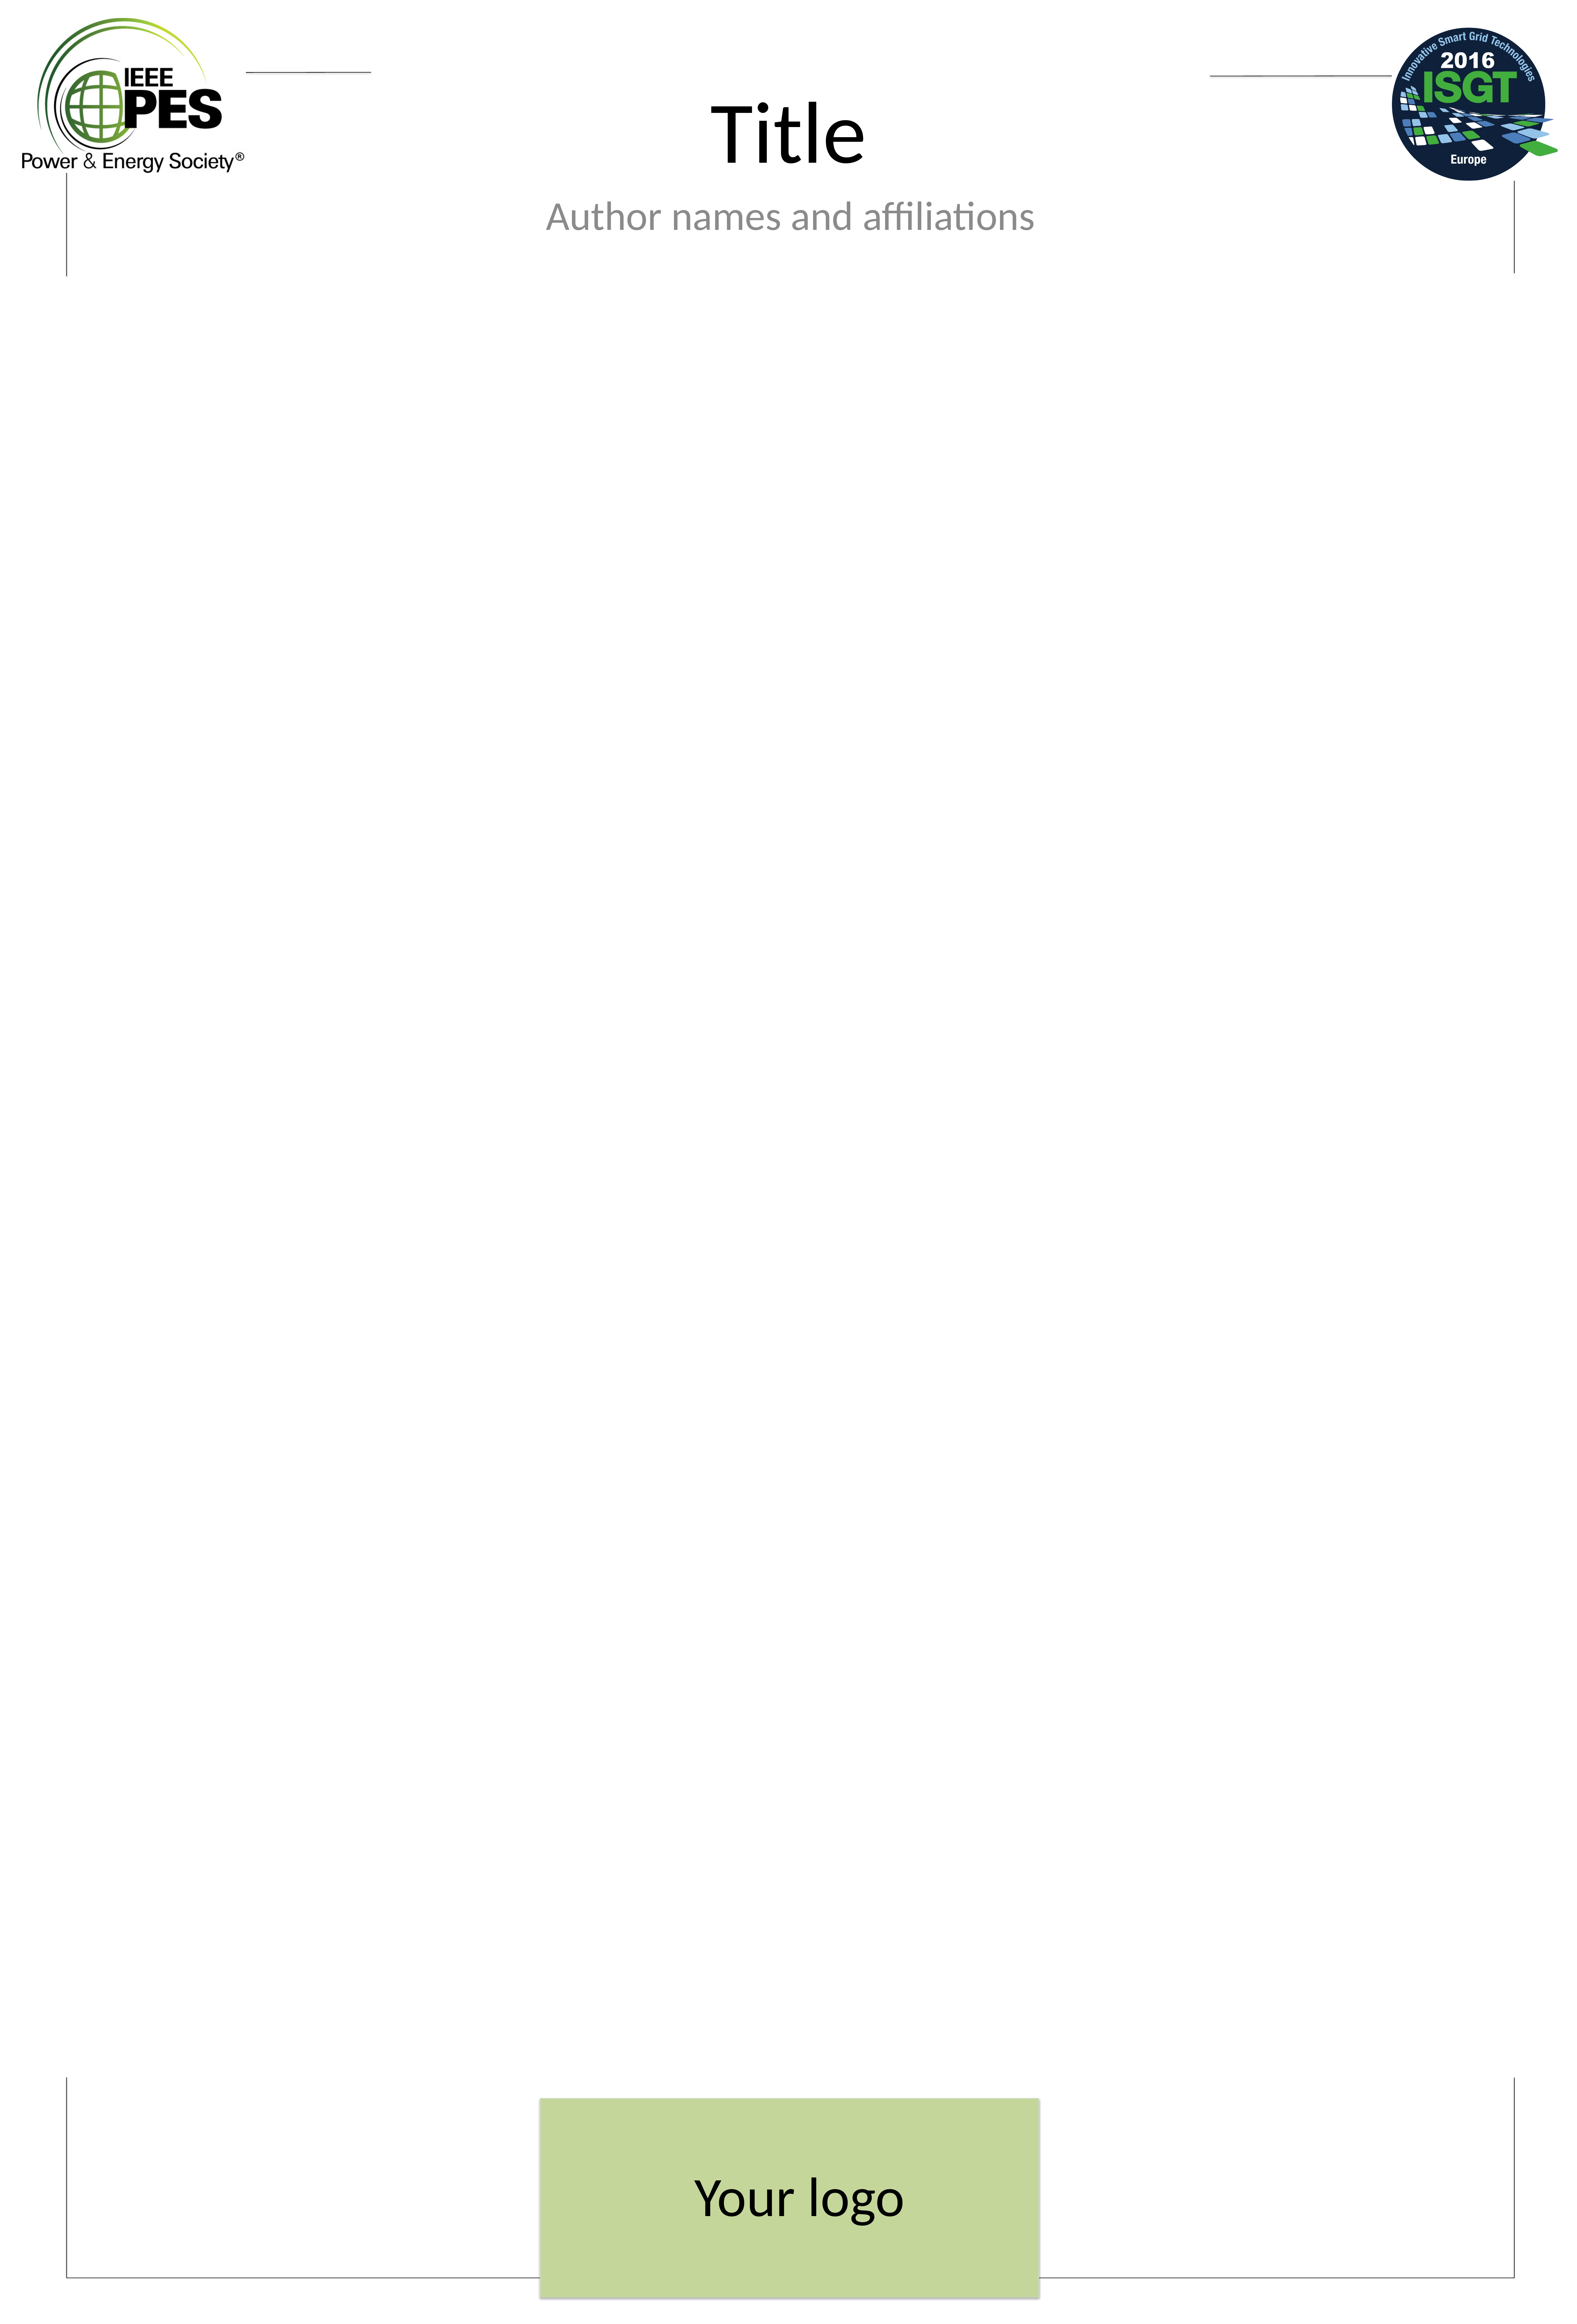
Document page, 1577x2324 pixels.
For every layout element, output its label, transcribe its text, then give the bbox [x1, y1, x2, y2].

text_box [540, 2278, 1039, 2298]
text_box [540, 2098, 1039, 2278]
subtitle Author names and affiliations [67, 178, 1514, 327]
picture [22, 18, 246, 173]
text_box Your logo [689, 2158, 911, 2230]
picture [1392, 28, 1558, 181]
title Title [118, 76, 1390, 178]
